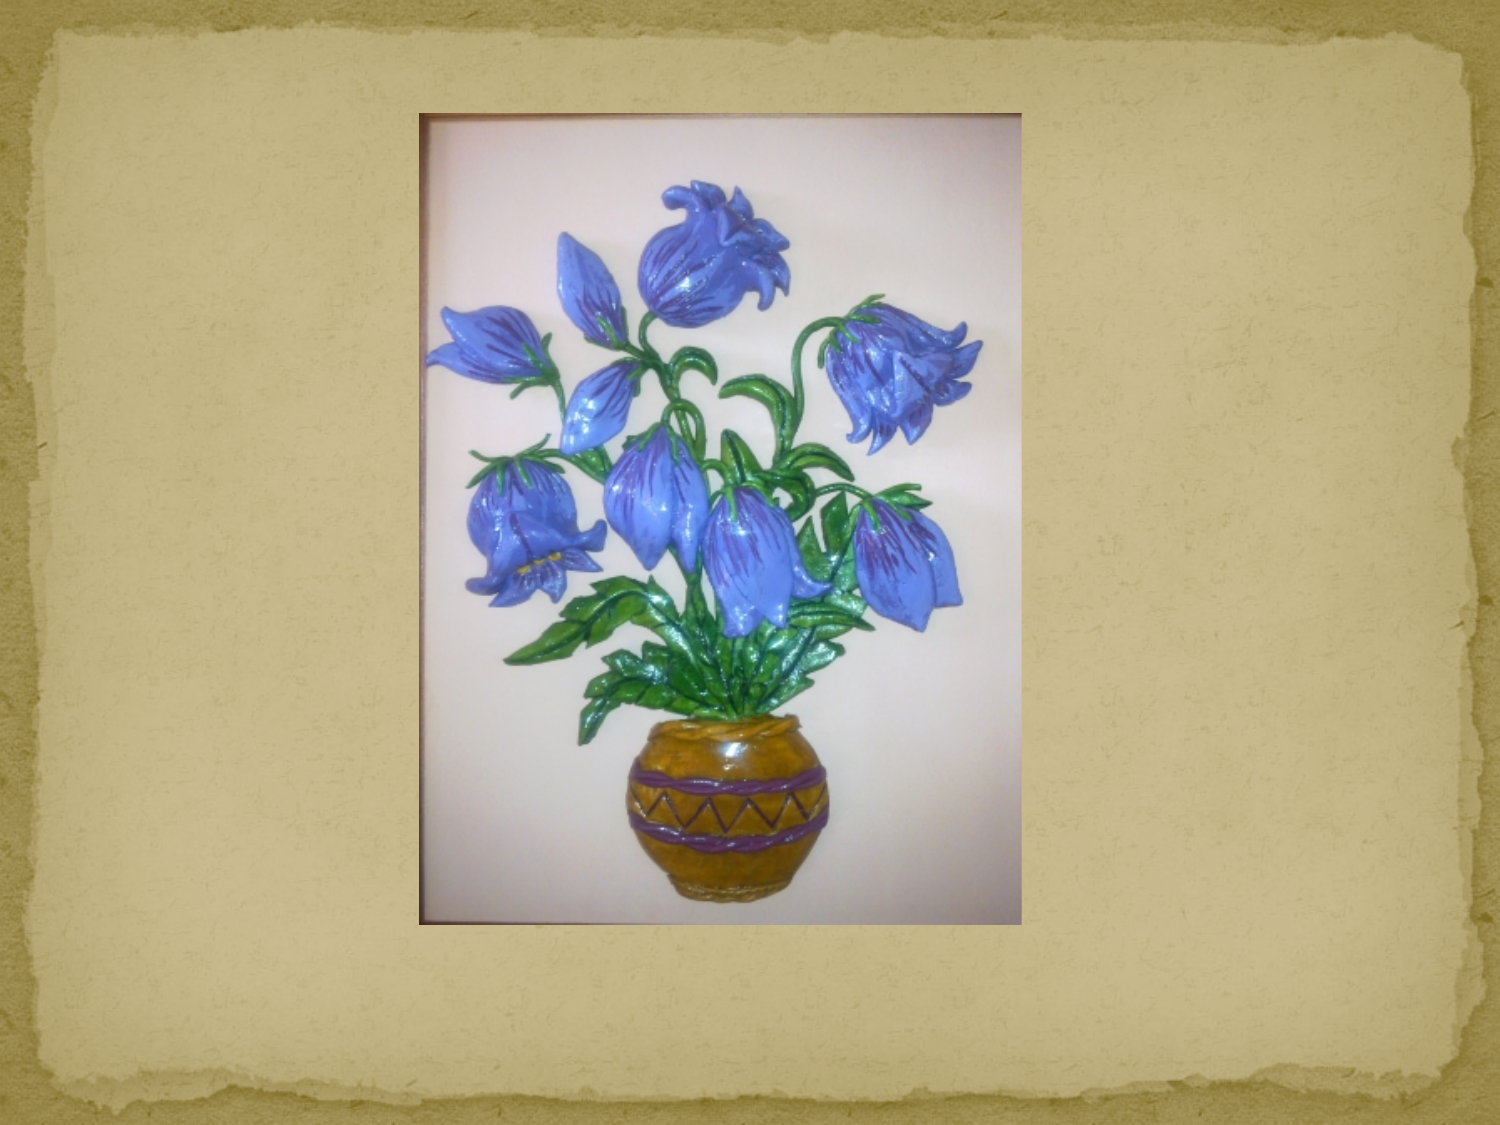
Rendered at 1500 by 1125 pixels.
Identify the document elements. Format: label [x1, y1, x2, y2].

picture [419, 113, 1022, 925]
